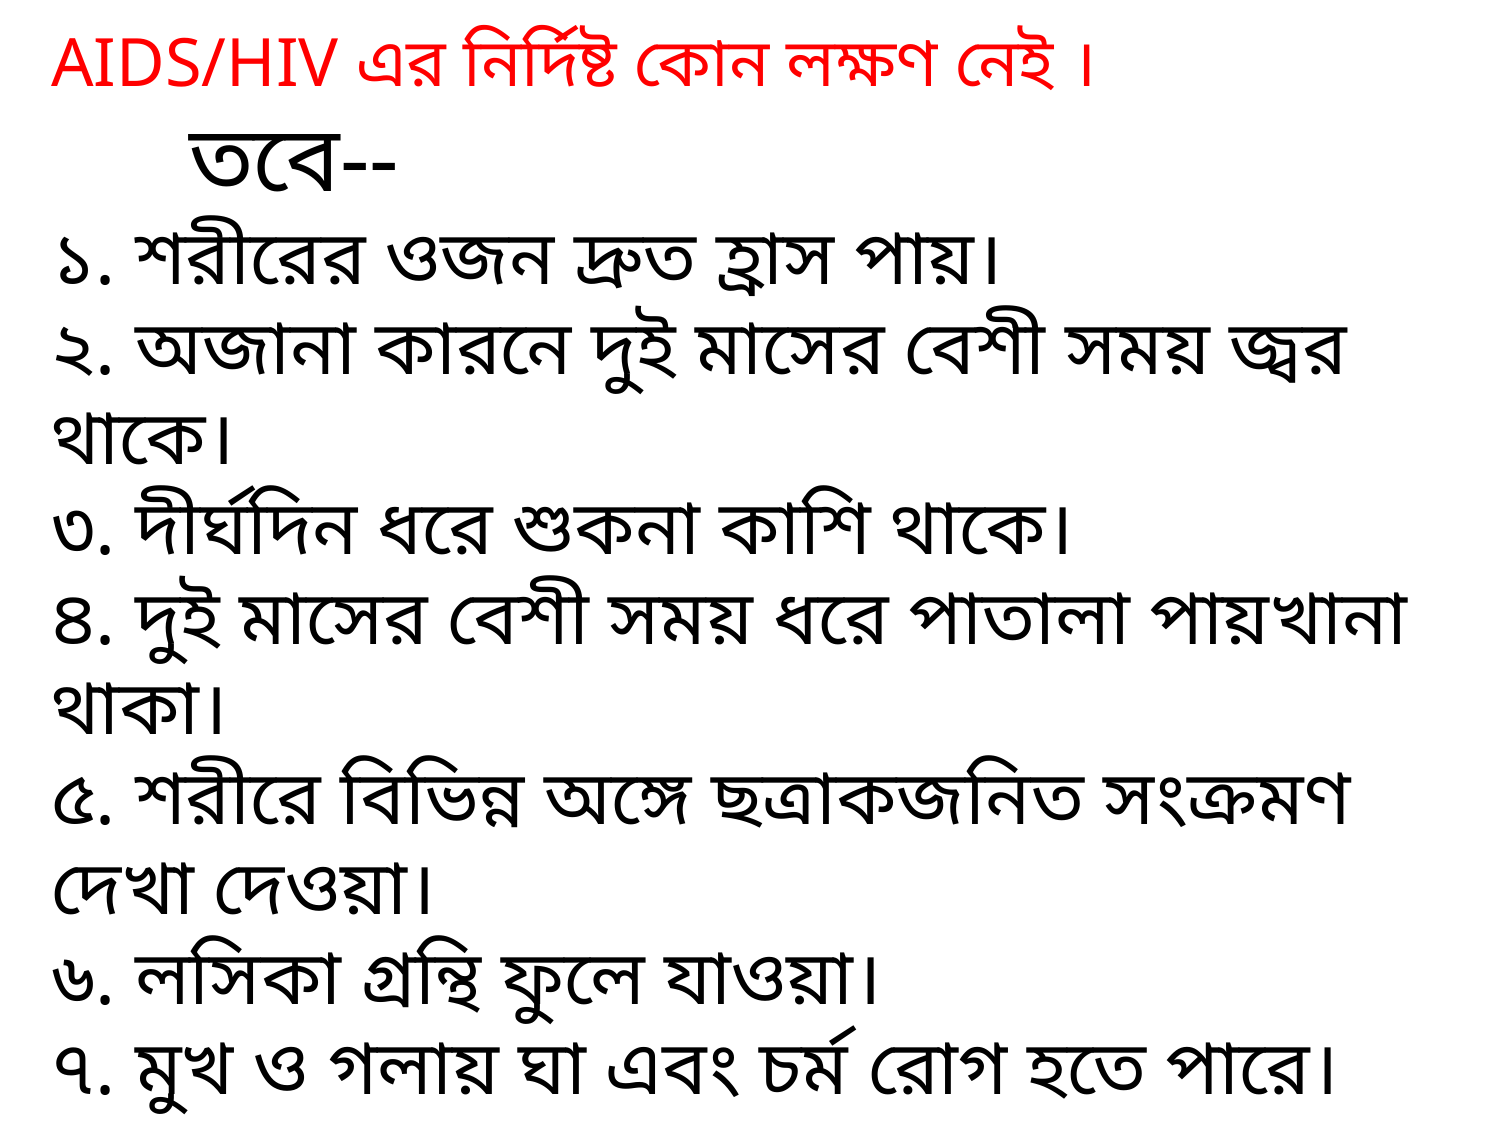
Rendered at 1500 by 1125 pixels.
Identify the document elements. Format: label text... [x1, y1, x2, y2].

text_box AIDS/HIV এর নির্দিষ্ট কোন লক্ষণ নেই । তবে-- ১. শরীরের ওজন দ্রুত হ্রাস পায়। ২. অজানা কারনে দুই মাসের বেশী সময় জ্বর থাকে। ৩. দীর্ঘদিন ধরে শুকনা কাশি থাকে। ৪. দুই মাসের বেশী সময় ধরে পাতালা পায়খানা থাকা। ৫. শরীরে বিভিন্ন অঙ্গে ছত্রাকজনিত সংক্রমণ দেখা দেওয়া। ৬. লসিকা গ্রন্থি ফুলে যাওয়া। ৭. মুখ ও গলায় ঘা এবং চর্ম রোগ হতে পারে। [36, 12, 1474, 1118]
